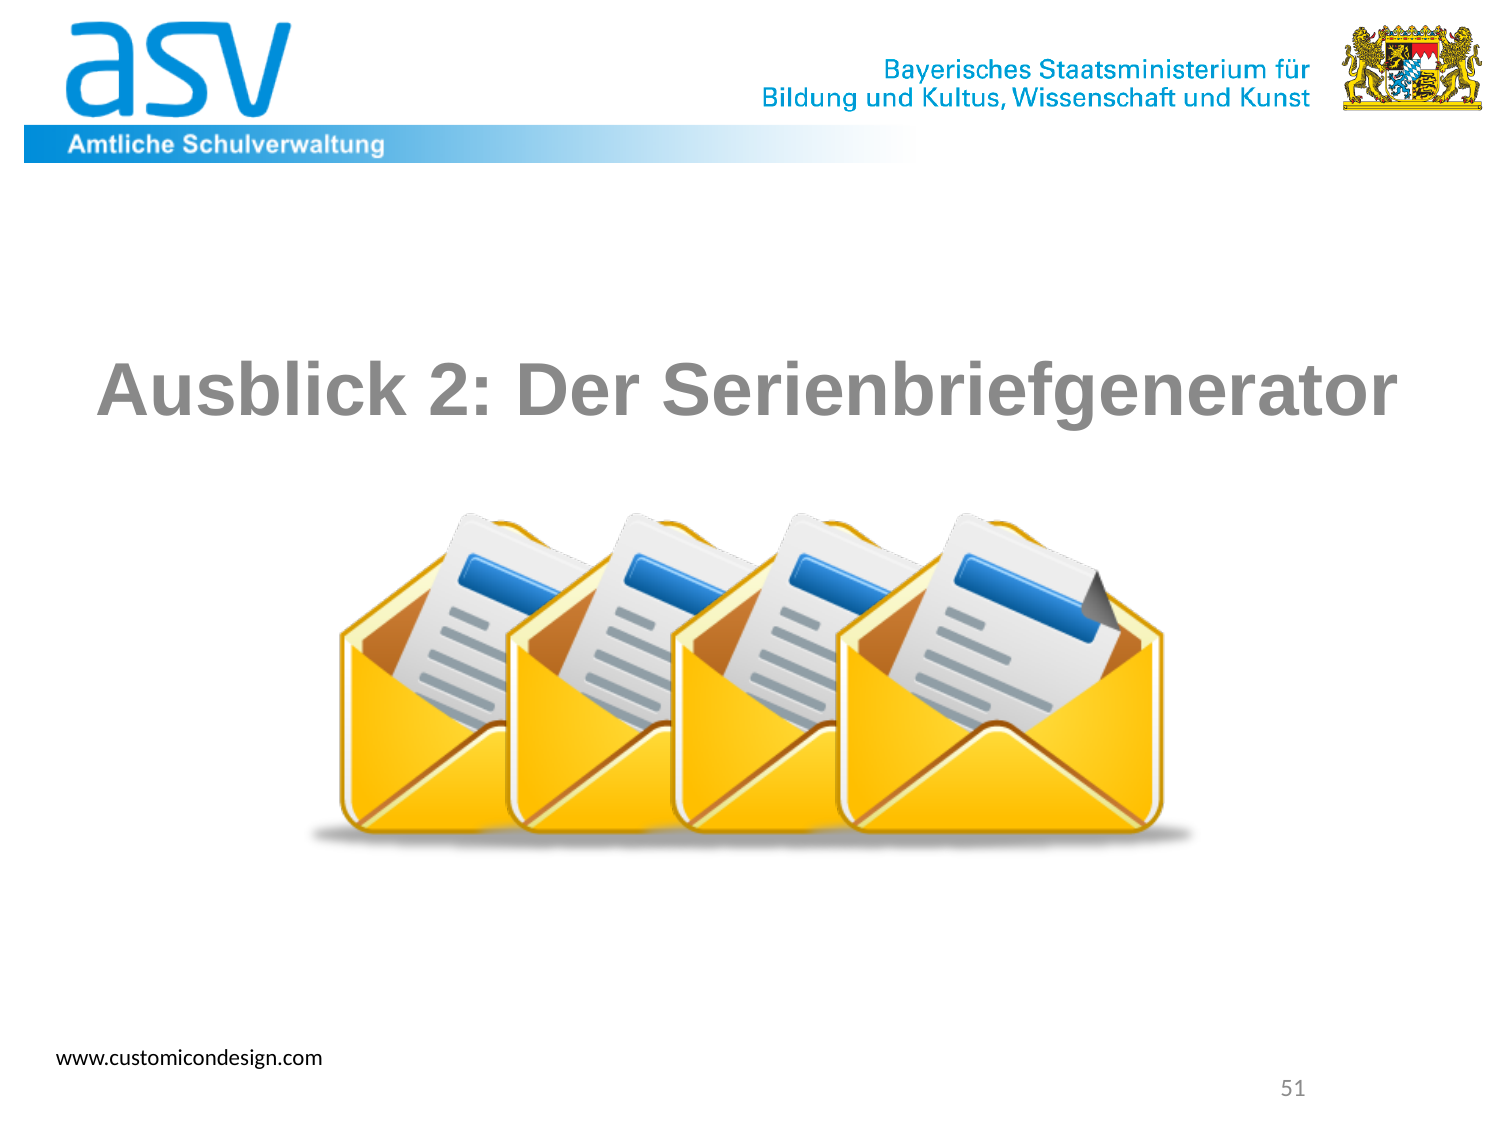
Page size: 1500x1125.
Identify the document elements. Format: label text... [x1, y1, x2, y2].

slide_number 51 [1157, 1078, 1321, 1103]
title Ausblick 2: Der Serienbriefgenerator [24, 326, 1471, 445]
picture [24, 127, 30, 163]
picture [24, 0, 1500, 163]
picture [304, 470, 1201, 872]
text_box www.customicondesign.com [41, 1034, 1483, 1078]
